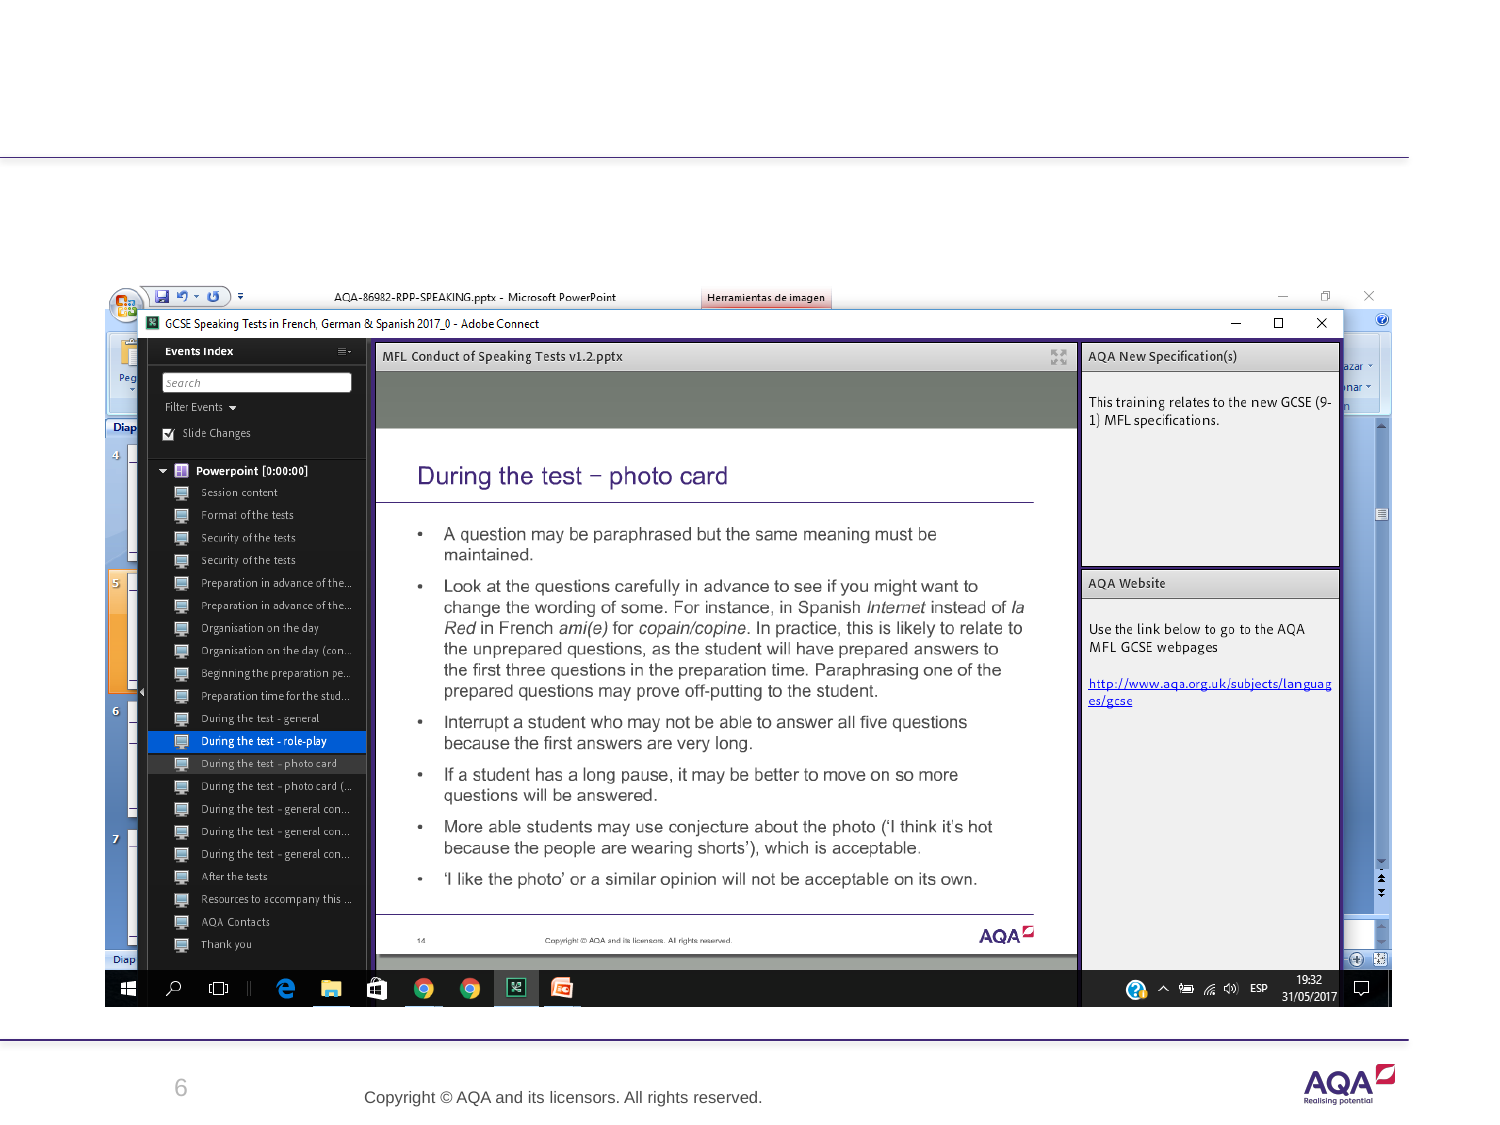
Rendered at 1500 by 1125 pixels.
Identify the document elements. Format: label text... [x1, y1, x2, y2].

footer Copyright © AQA and its licensors. All rights reserved. [324, 1085, 764, 1125]
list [105, 283, 1392, 1008]
picture [1304, 1064, 1395, 1105]
slide_number 6 [88, 1056, 204, 1116]
